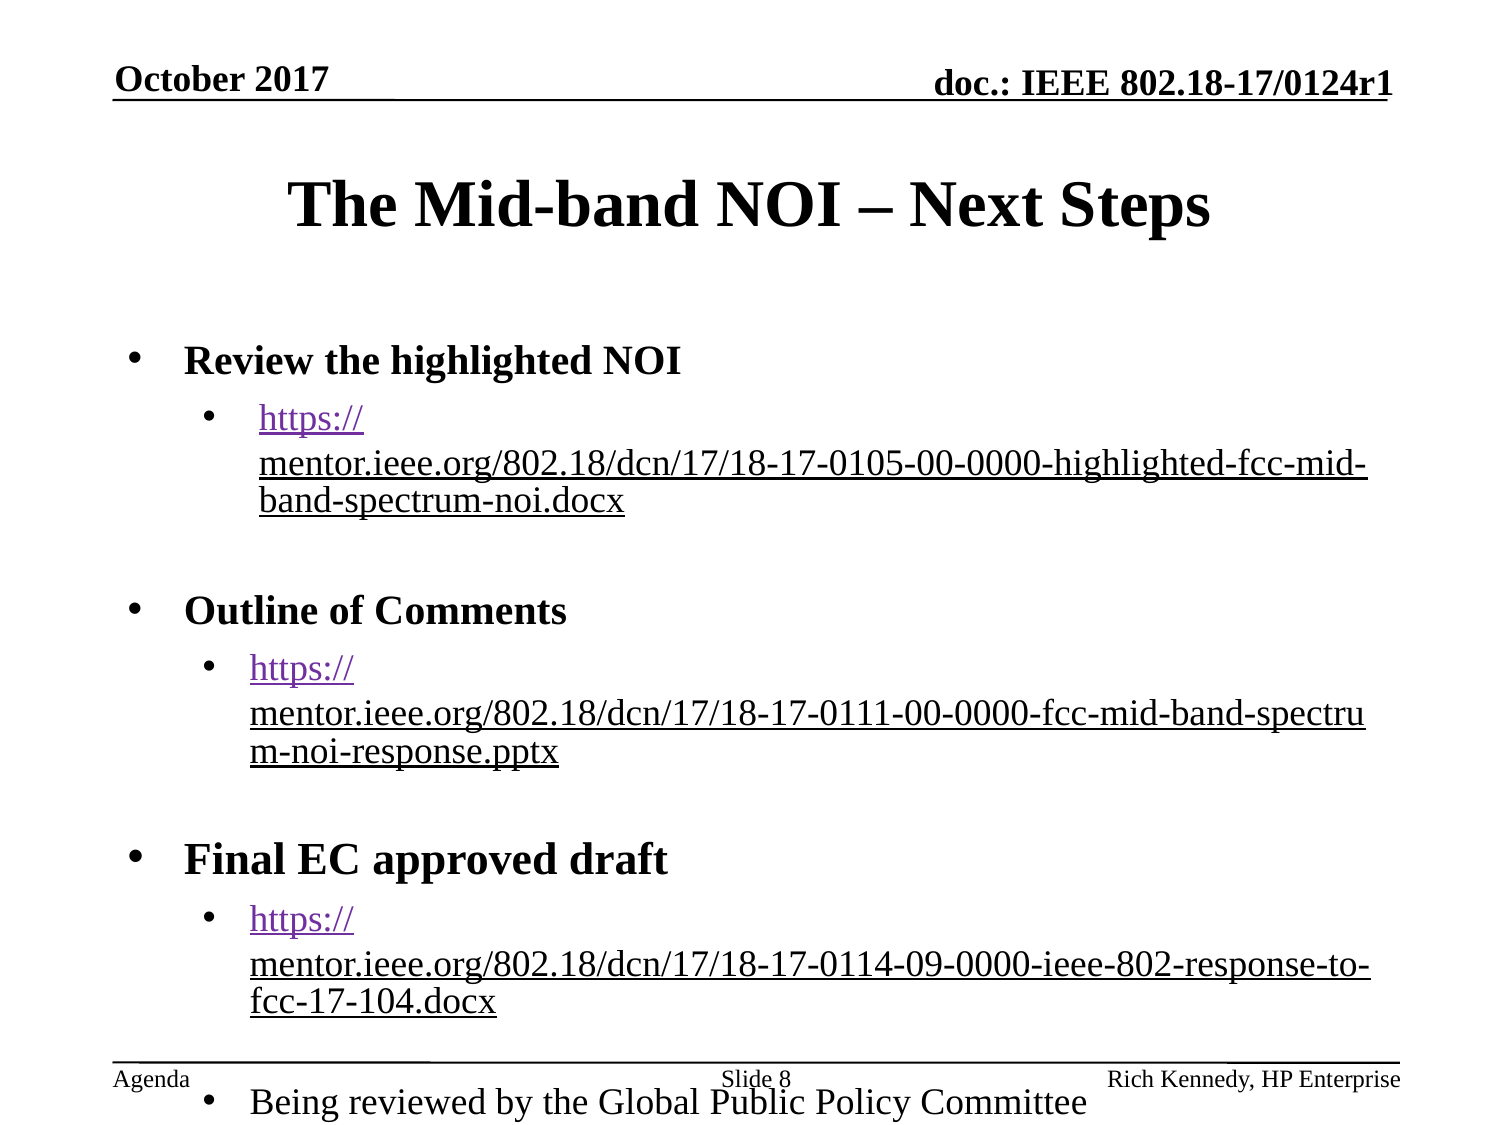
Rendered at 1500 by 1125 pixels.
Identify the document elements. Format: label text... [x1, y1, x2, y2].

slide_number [114, 54, 423, 100]
title The Mid-band NOI – Next Steps [112, 112, 1388, 288]
footer Rich Kennedy, HP Enterprise [878, 1061, 1402, 1093]
list Review the highlighted NOI https://mentor.ieee.org/802.18/dcn/17/18-17-0105-00-0000-highlighted-fcc-mid-band-spectrum-noi.docx Outline of Comments https://mentor.ieee.org/802.18/dcn/17/18-17-0111-00-0000-fcc-mid-band-spectrum-noi-response.pptx Final EC approved draft https://mentor.ieee.org/802.18/dcn/17/18-17-0114-09-0000-ieee-802-response-to-fcc-17-104.docx Being reviewed by the Global Public Policy Committee Filed October 2, 2017 Reply Comments [112, 324, 1388, 1063]
slide_number Slide 8 [712, 1061, 800, 1123]
